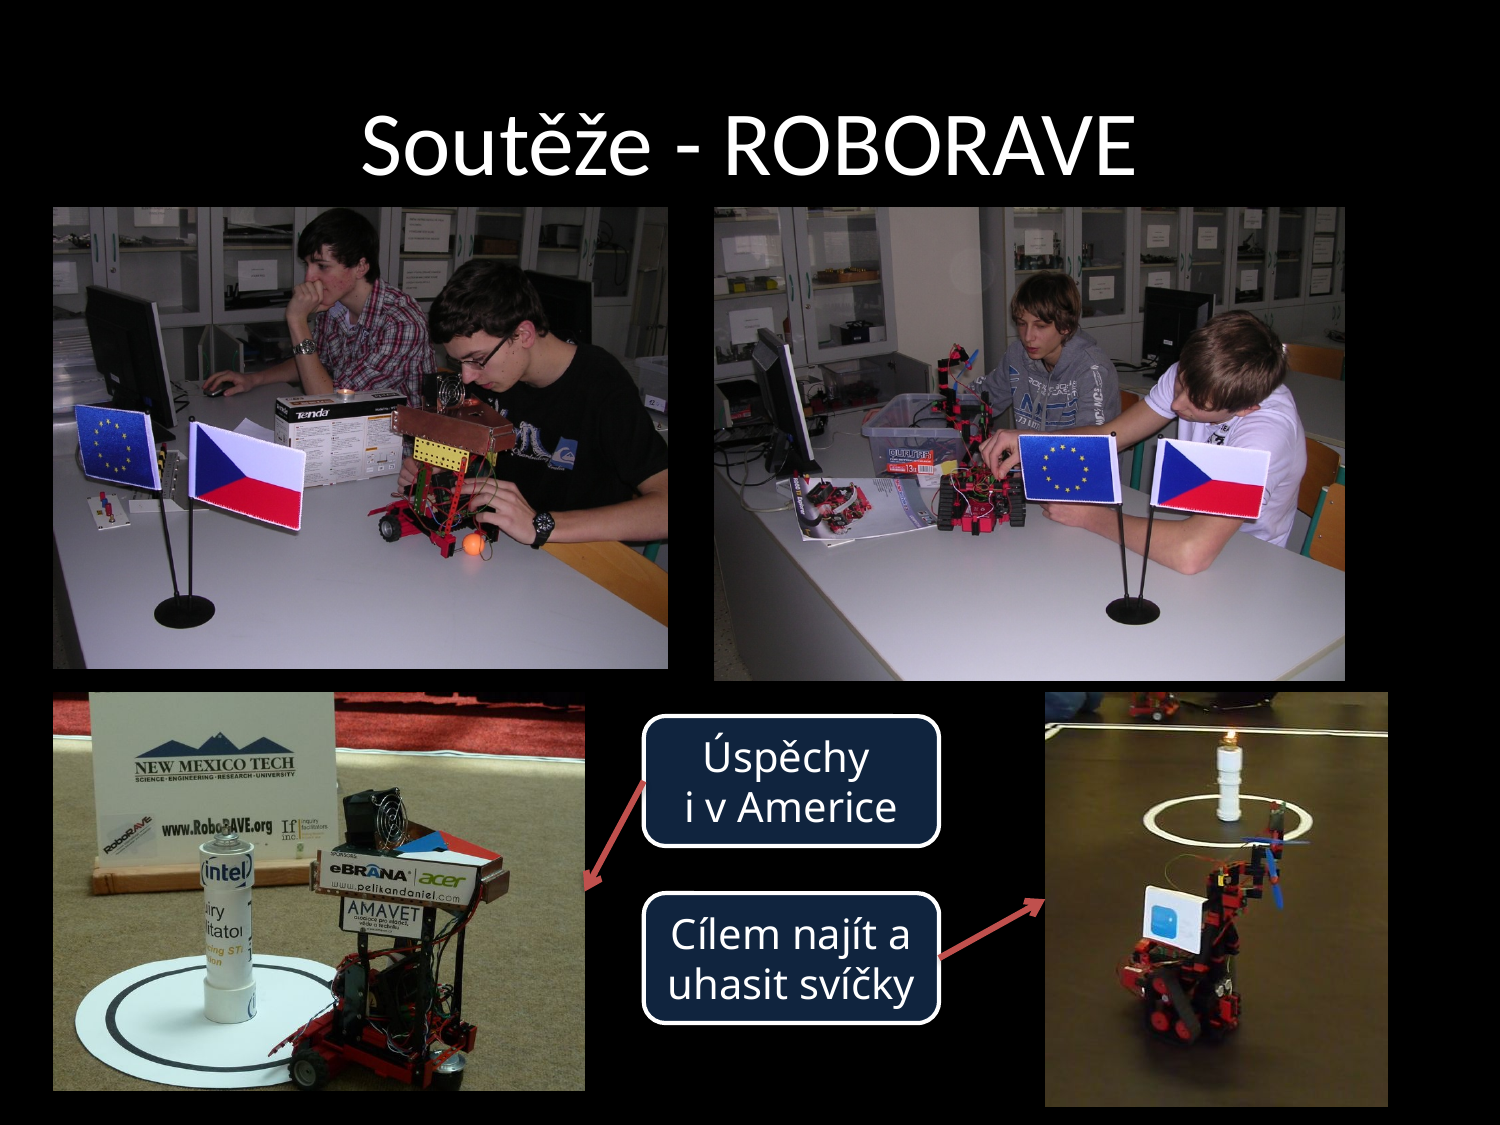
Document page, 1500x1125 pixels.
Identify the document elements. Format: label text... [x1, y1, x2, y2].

picture [1045, 692, 1389, 1107]
picture [714, 207, 1345, 681]
title Soutěže - ROBORAVE [74, 44, 1426, 233]
picture [52, 207, 668, 669]
text_box Cílem najít a uhasit svíčky [641, 890, 942, 1026]
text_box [938, 898, 1046, 959]
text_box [584, 780, 644, 892]
picture [52, 692, 585, 1092]
text_box Úspěchy i v Americe [641, 713, 942, 849]
